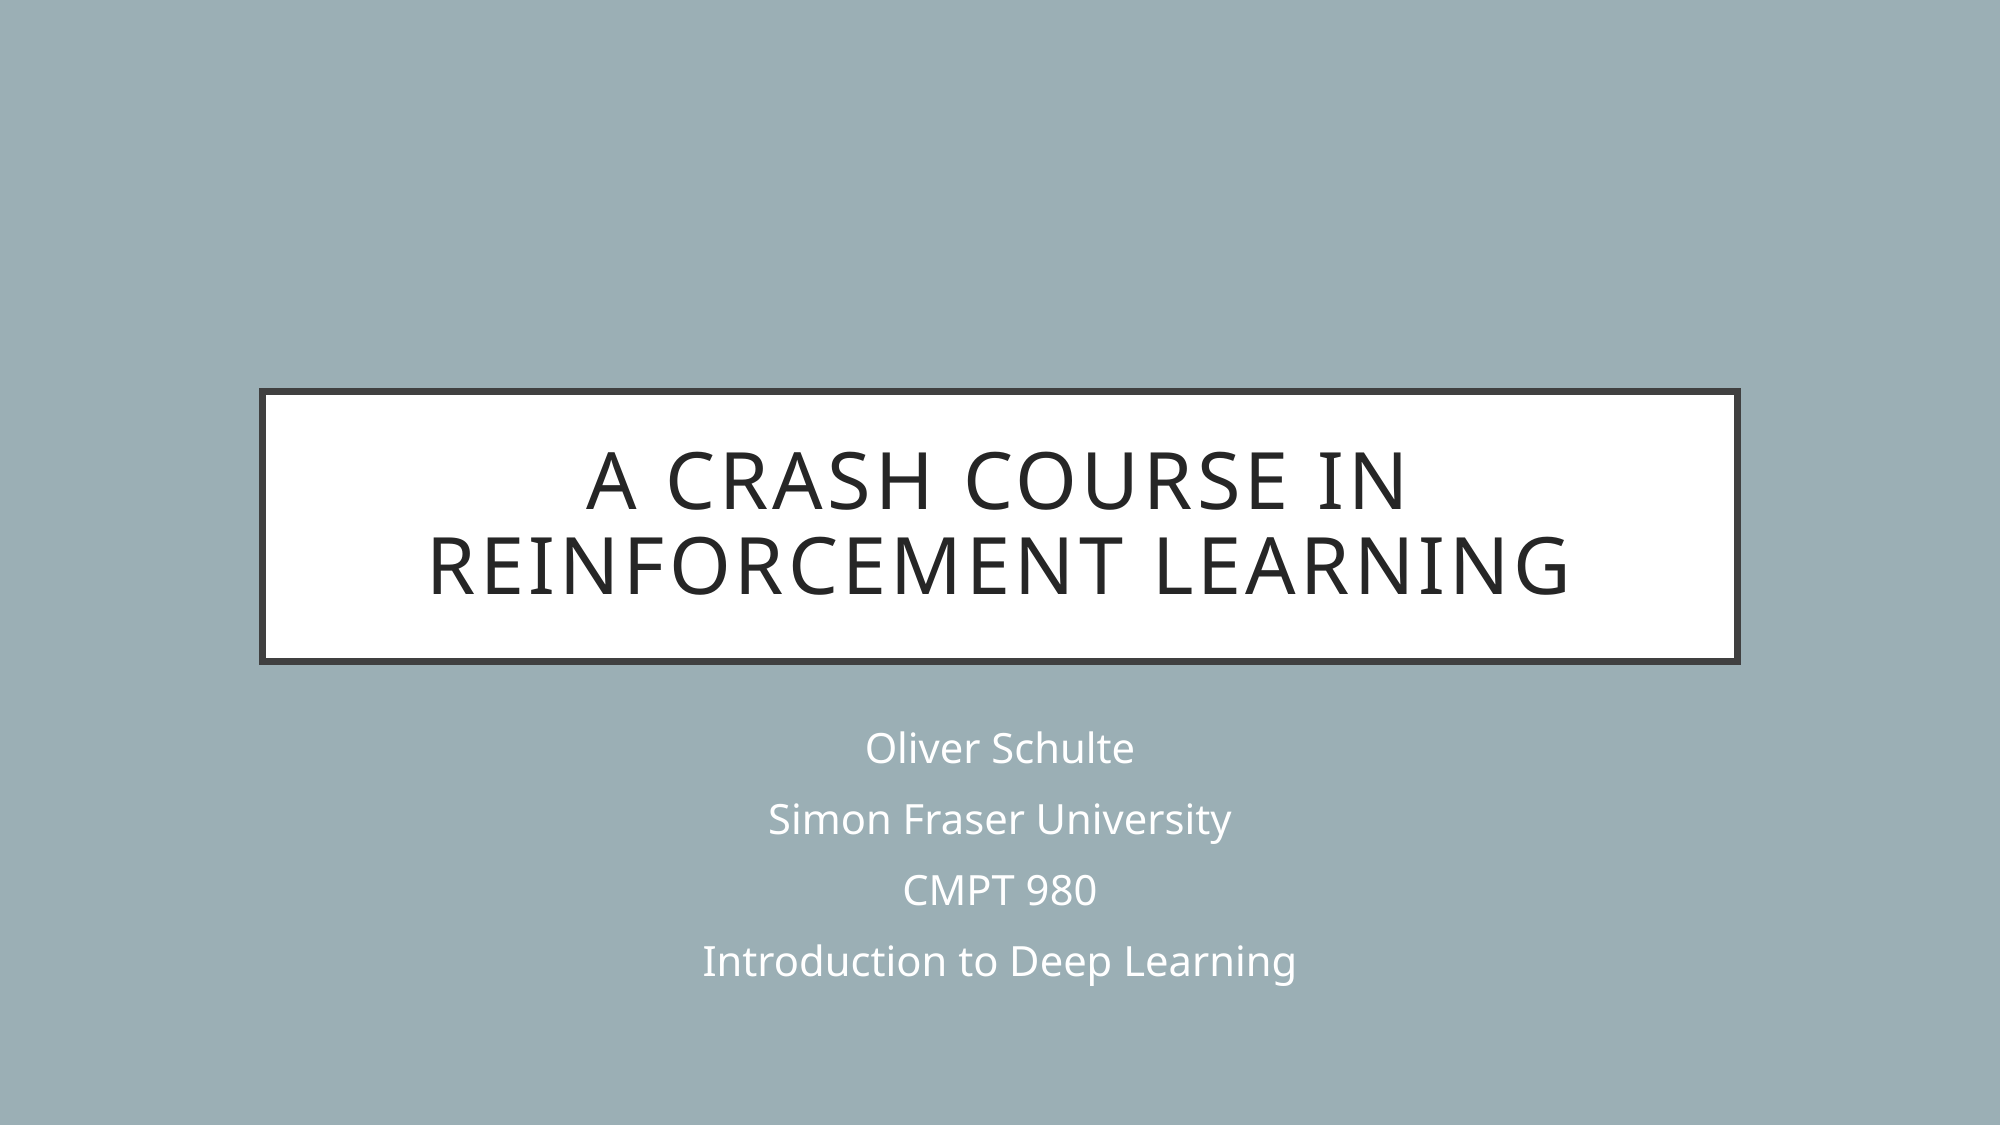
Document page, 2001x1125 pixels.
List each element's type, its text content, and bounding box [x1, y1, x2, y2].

title A Crash Course in Reinforcement Learning [259, 388, 1741, 665]
subtitle Oliver Schulte Simon Fraser University CMPT 980 Introduction to Deep Learning [442, 713, 1558, 1016]
